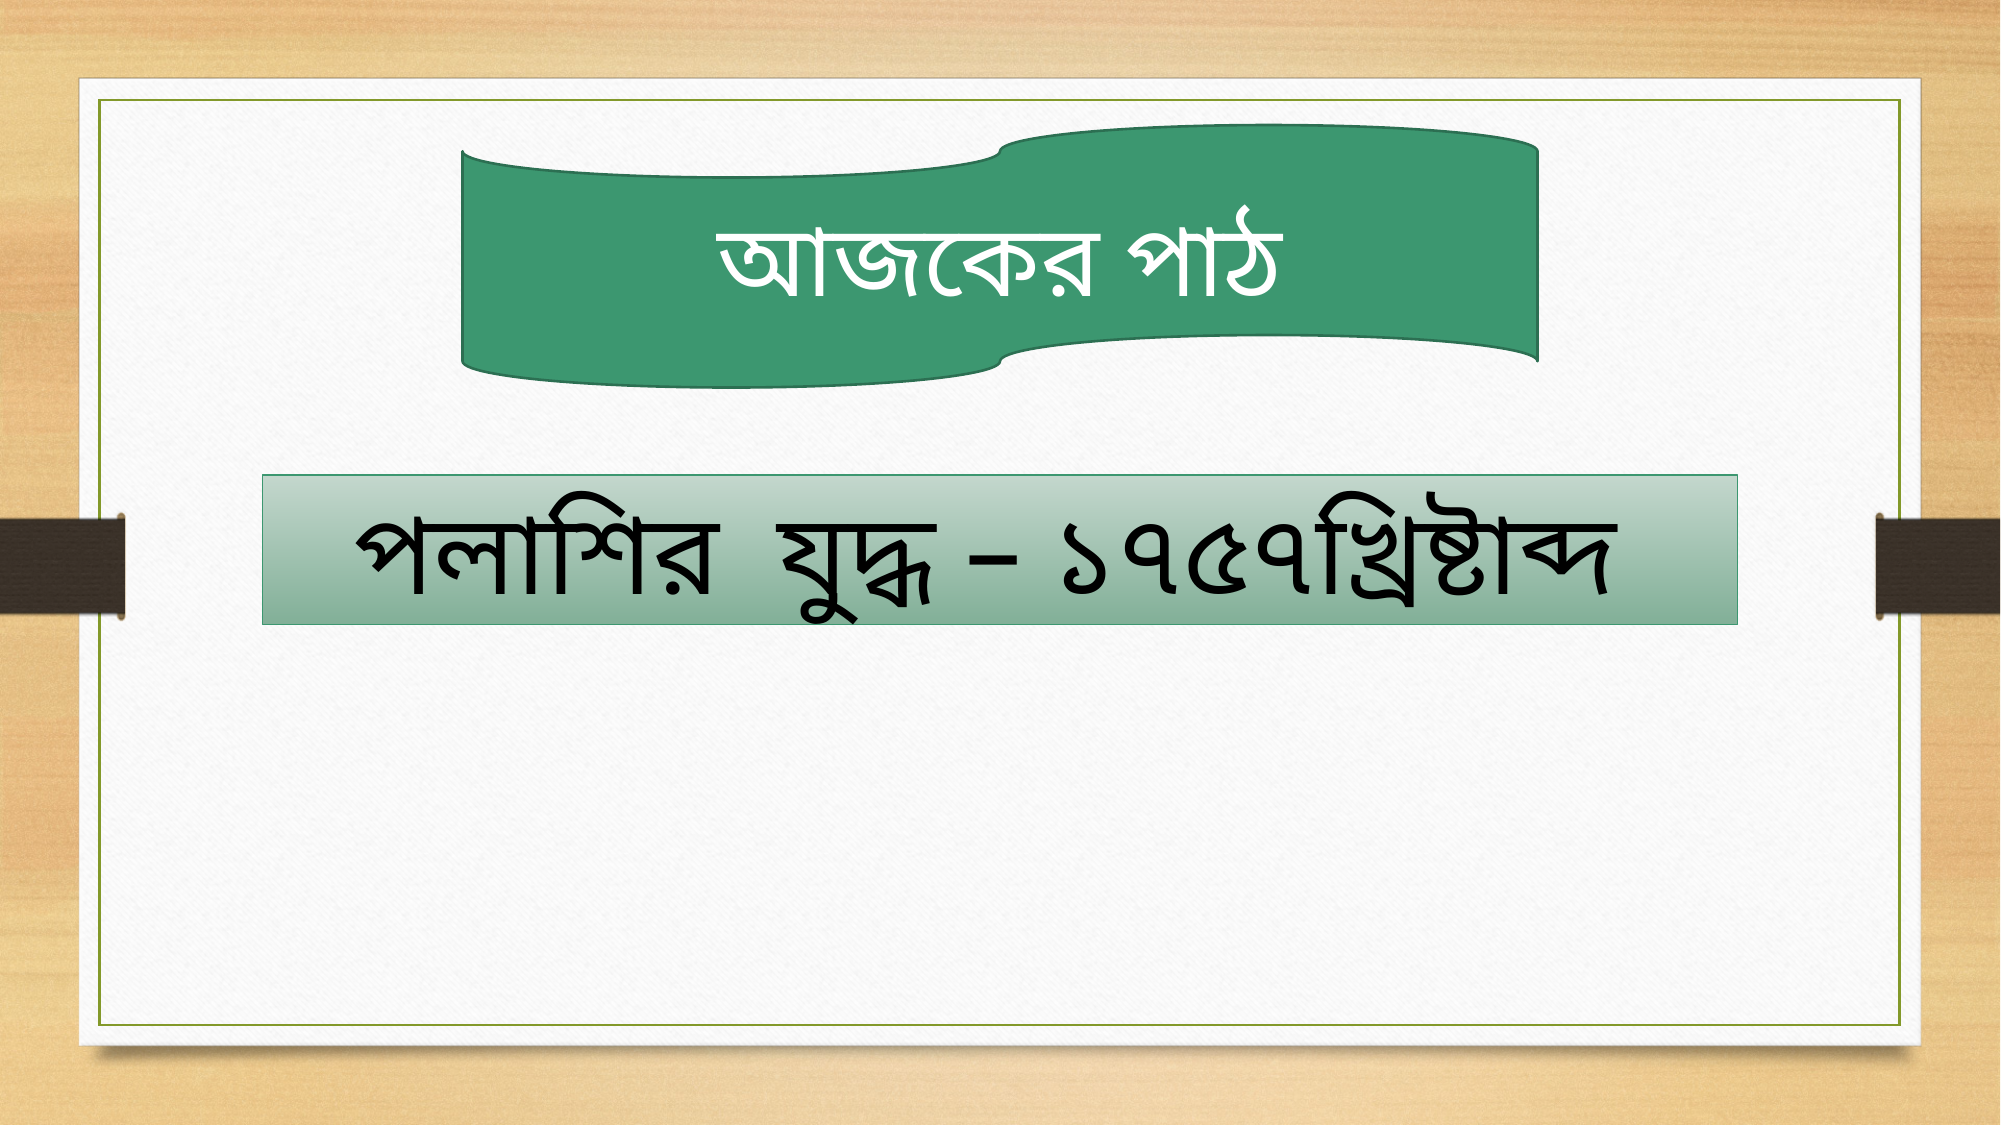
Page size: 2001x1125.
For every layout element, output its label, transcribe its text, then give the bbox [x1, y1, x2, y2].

text_box আজকের পাঠ [461, 123, 1539, 389]
picture [0, 0, 2001, 1125]
text_box পলাশির যুদ্ধ – ১৭৫৭খ্রিষ্টাব্দ [262, 474, 1738, 625]
